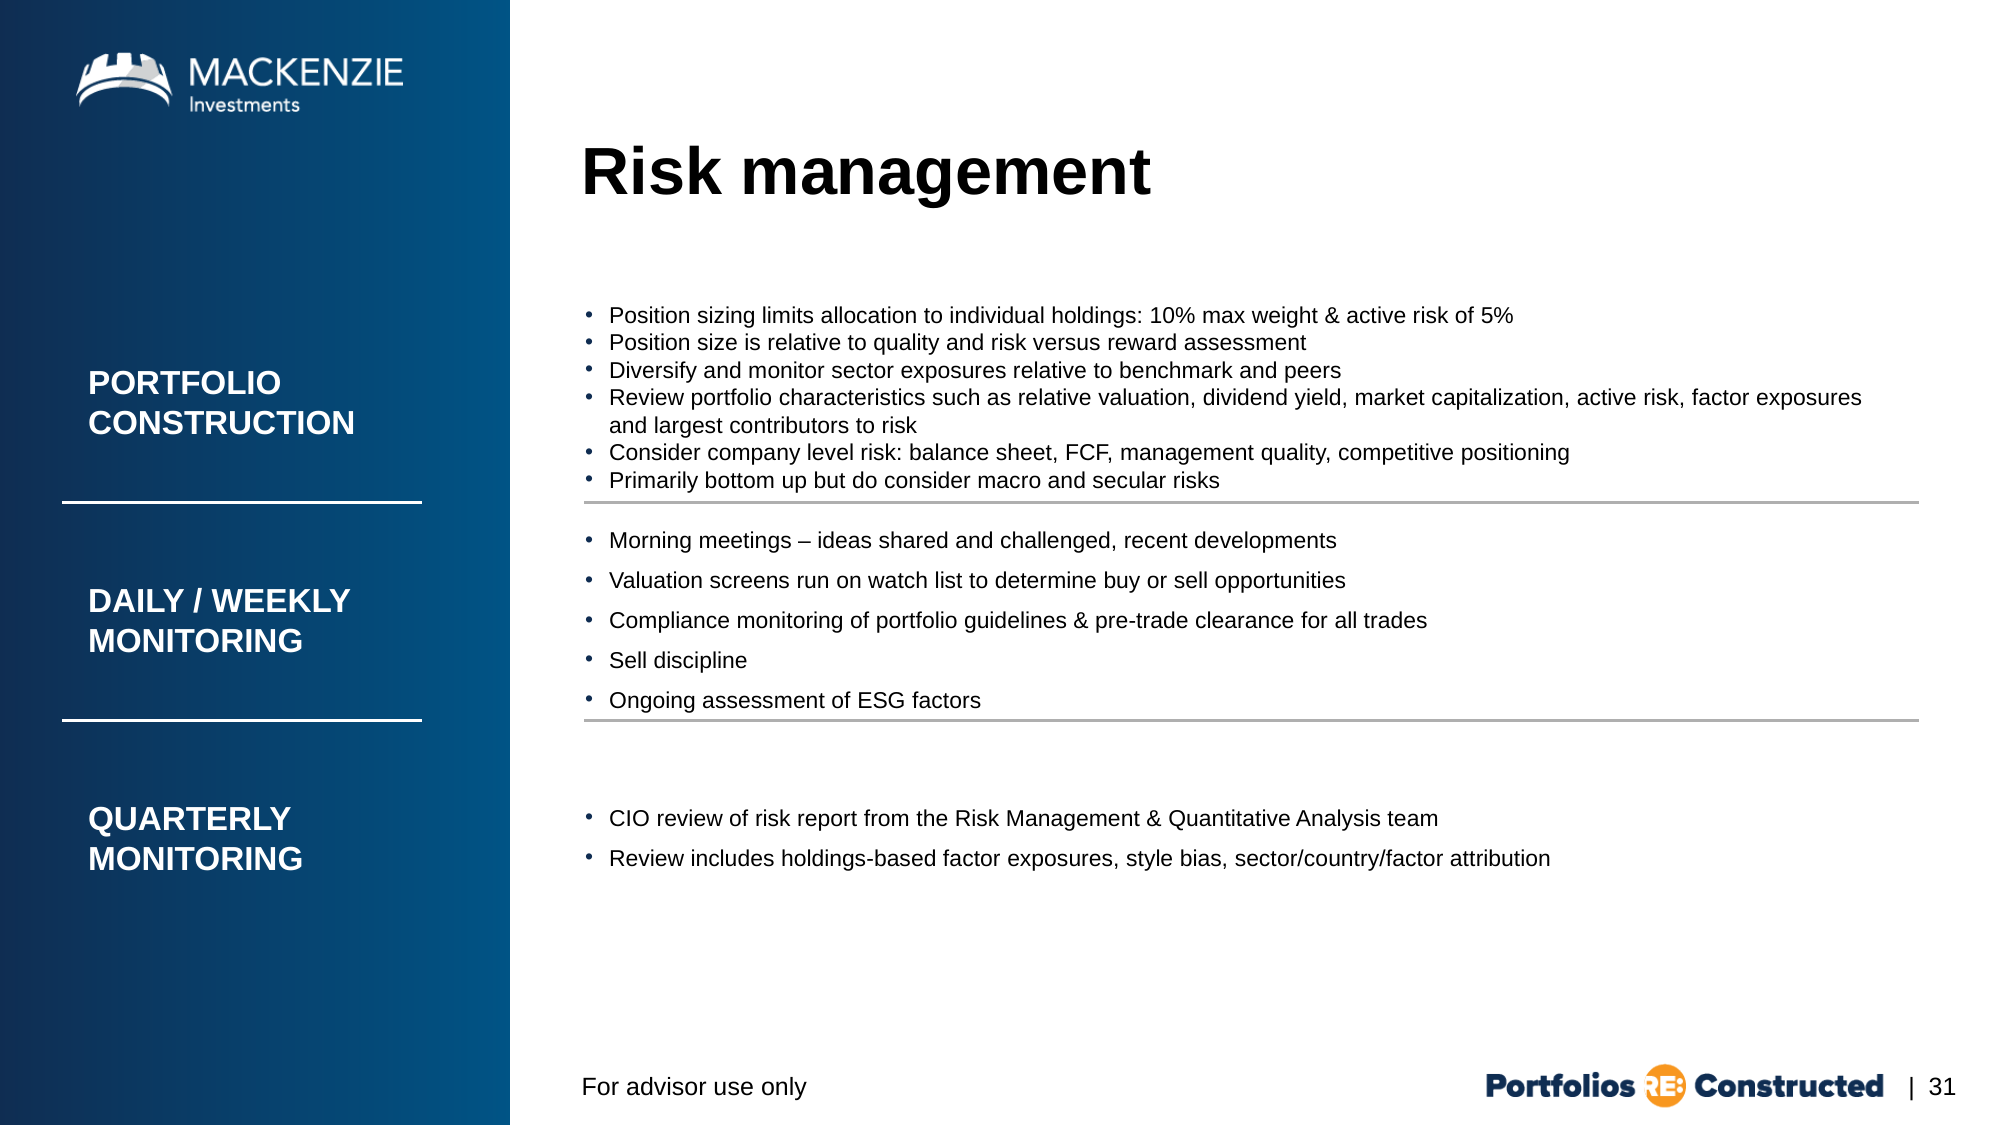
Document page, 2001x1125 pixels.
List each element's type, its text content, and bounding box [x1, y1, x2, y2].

title Risk management [581, 127, 1924, 275]
text_box DAILY / WEEKLY MONITORING [73, 517, 449, 721]
text_box Morning meetings – ideas shared and challenged, recent developments Valuation screens run on watch list to determine buy or sell opportunities Compliance monitoring of portfolio guidelines & pre-trade clearance for all trades Sell discipline Ongoing assessment of ESG factors [570, 517, 1901, 721]
picture [76, 52, 403, 112]
text_box QUARTERLY MONITORING [73, 735, 449, 939]
picture [1474, 1058, 1894, 1113]
text_box PORTFOLIO CONSTRUCTION [73, 300, 449, 503]
text_box Position sizing limits allocation to individual holdings: 10% max weight & active risk of 5% Position size is relative to quality and risk versus reward assessment Diversify and monitor sector exposures relative to benchmark and peers Review portfolio characteristics such as relative valuation, dividend yield, market capitalization, active risk, factor exposures and largest contributors to risk Consider company level risk: balance sheet, FCF, management quality, competitive positioning Primarily bottom up but do consider macro and secular risks [570, 295, 1901, 498]
text_box CIO review of risk report from the Risk Management & Quantitative Analysis team Review includes holdings-based factor exposures, style bias, sector/country/factor attribution [570, 735, 1901, 939]
